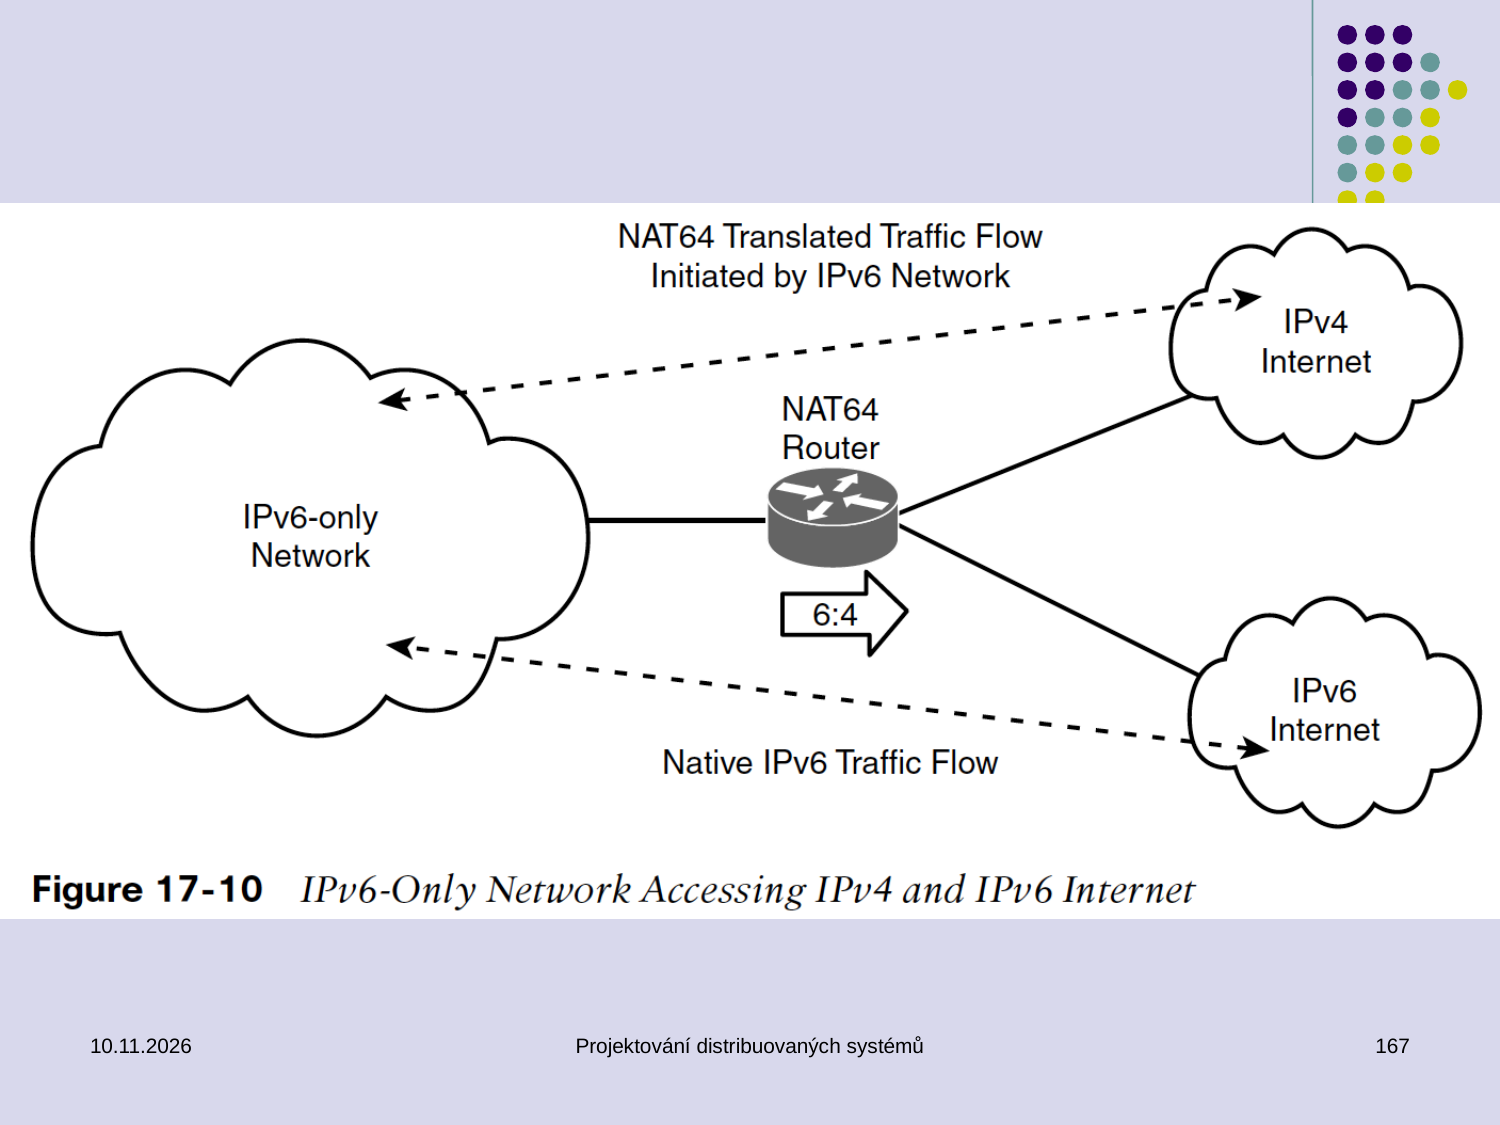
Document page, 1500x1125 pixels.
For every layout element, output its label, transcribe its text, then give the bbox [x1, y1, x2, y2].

picture [0, 202, 1500, 919]
footer Projektování distribuovaných systémů [512, 1025, 988, 1100]
slide_number 20. 3. 2019 [75, 1025, 425, 1100]
slide_number 167 [1074, 1025, 1425, 1100]
